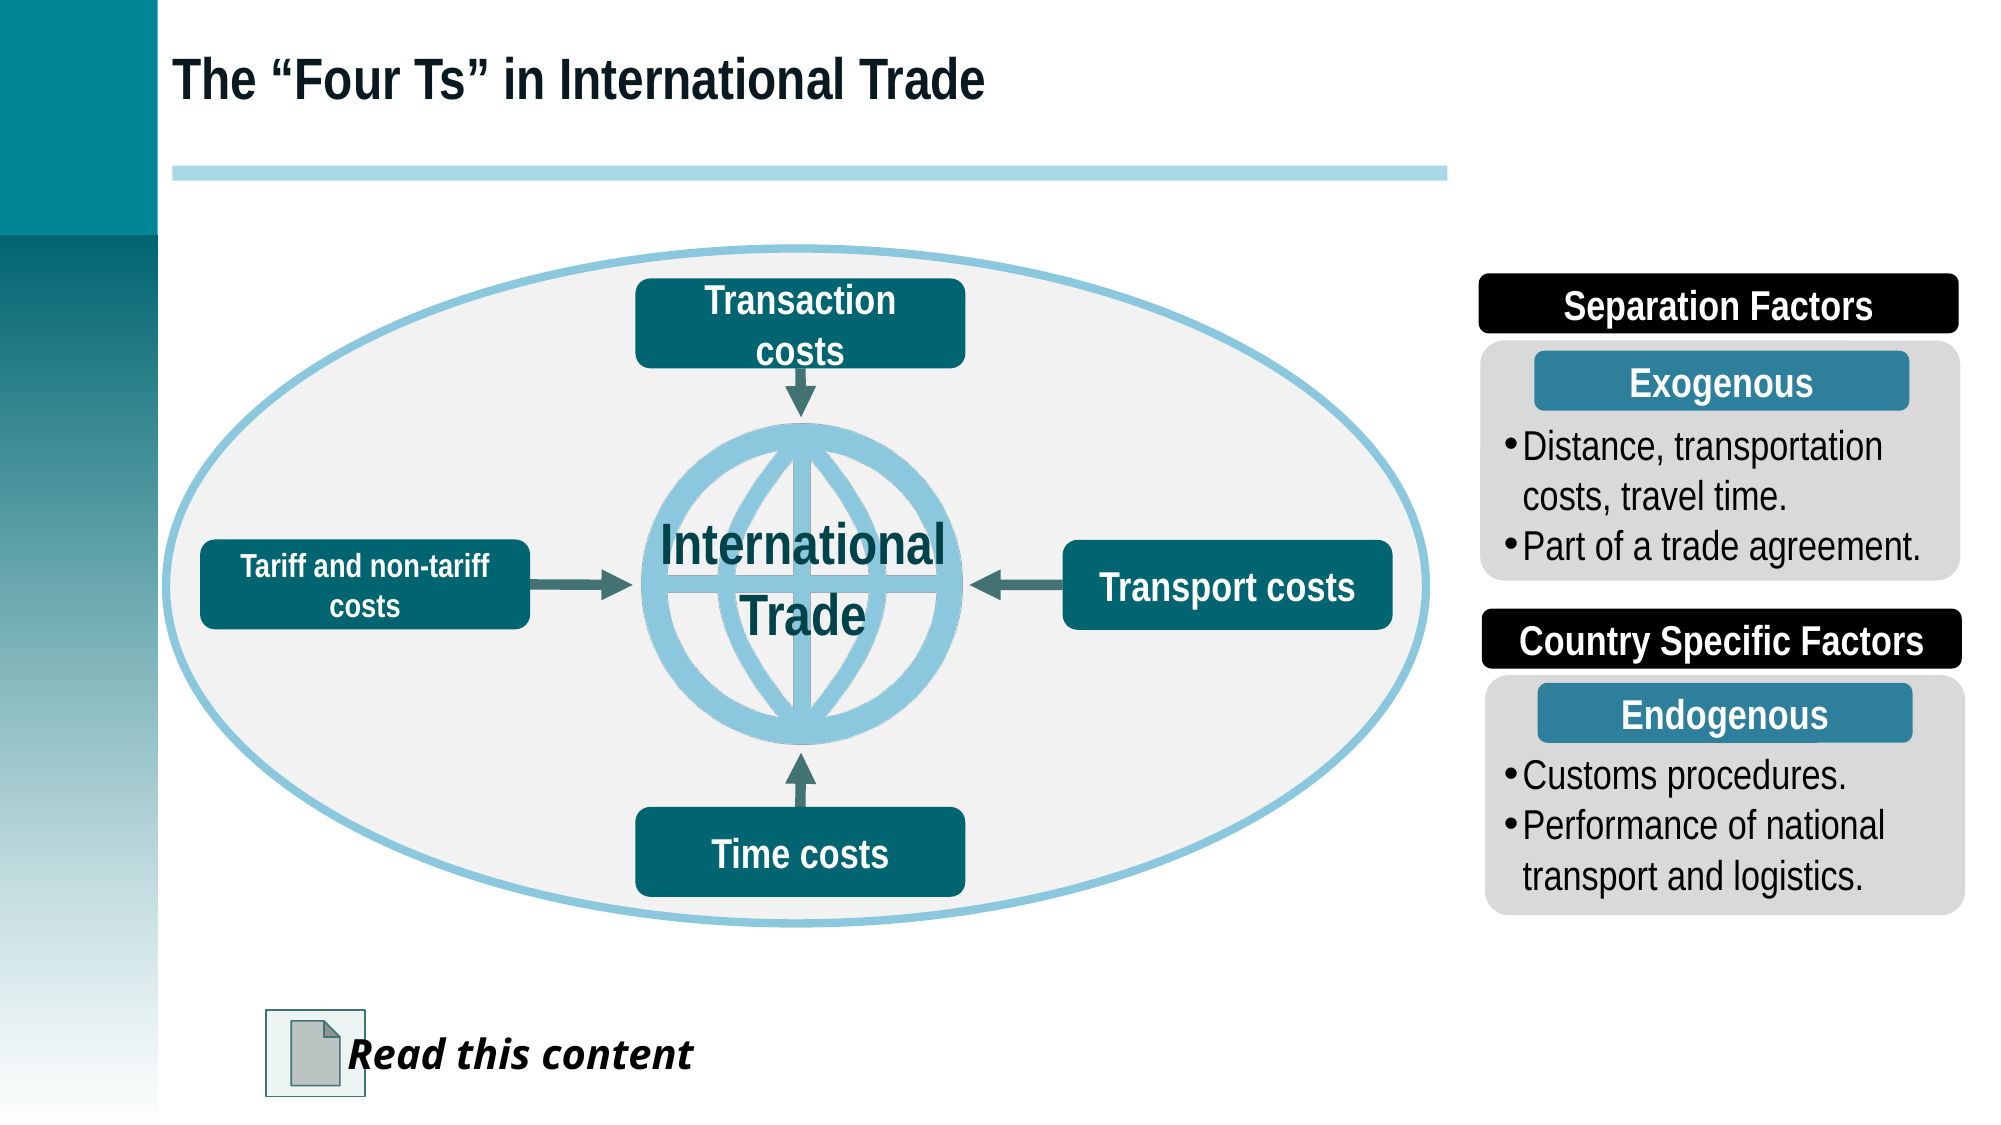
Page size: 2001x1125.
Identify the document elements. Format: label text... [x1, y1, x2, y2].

text_box Customs procedures. Performance of national transport and logistics. [1489, 740, 1943, 906]
text_box Tariff and non-tariff costs [200, 539, 531, 630]
text_box Separation Factors [1478, 273, 1959, 334]
text_box [1478, 338, 1963, 583]
text_box [166, 248, 1427, 924]
text_box Time costs [635, 806, 966, 897]
text_box Transaction costs [635, 278, 966, 369]
text_box Distance, transportation costs, travel time. Part of a trade agreement. [1489, 411, 1943, 576]
text_box [266, 1009, 366, 1097]
text_box Country Specific Factors [1481, 608, 1962, 669]
text_box Transport costs [1062, 539, 1393, 630]
text_box Read this content [332, 1020, 709, 1086]
title The “Four Ts” in International Trade [157, 1, 1956, 152]
text_box Exogenous [1534, 350, 1910, 411]
picture [599, 380, 1005, 787]
text_box [1482, 673, 1968, 918]
text_box Endogenous [1537, 682, 1913, 740]
